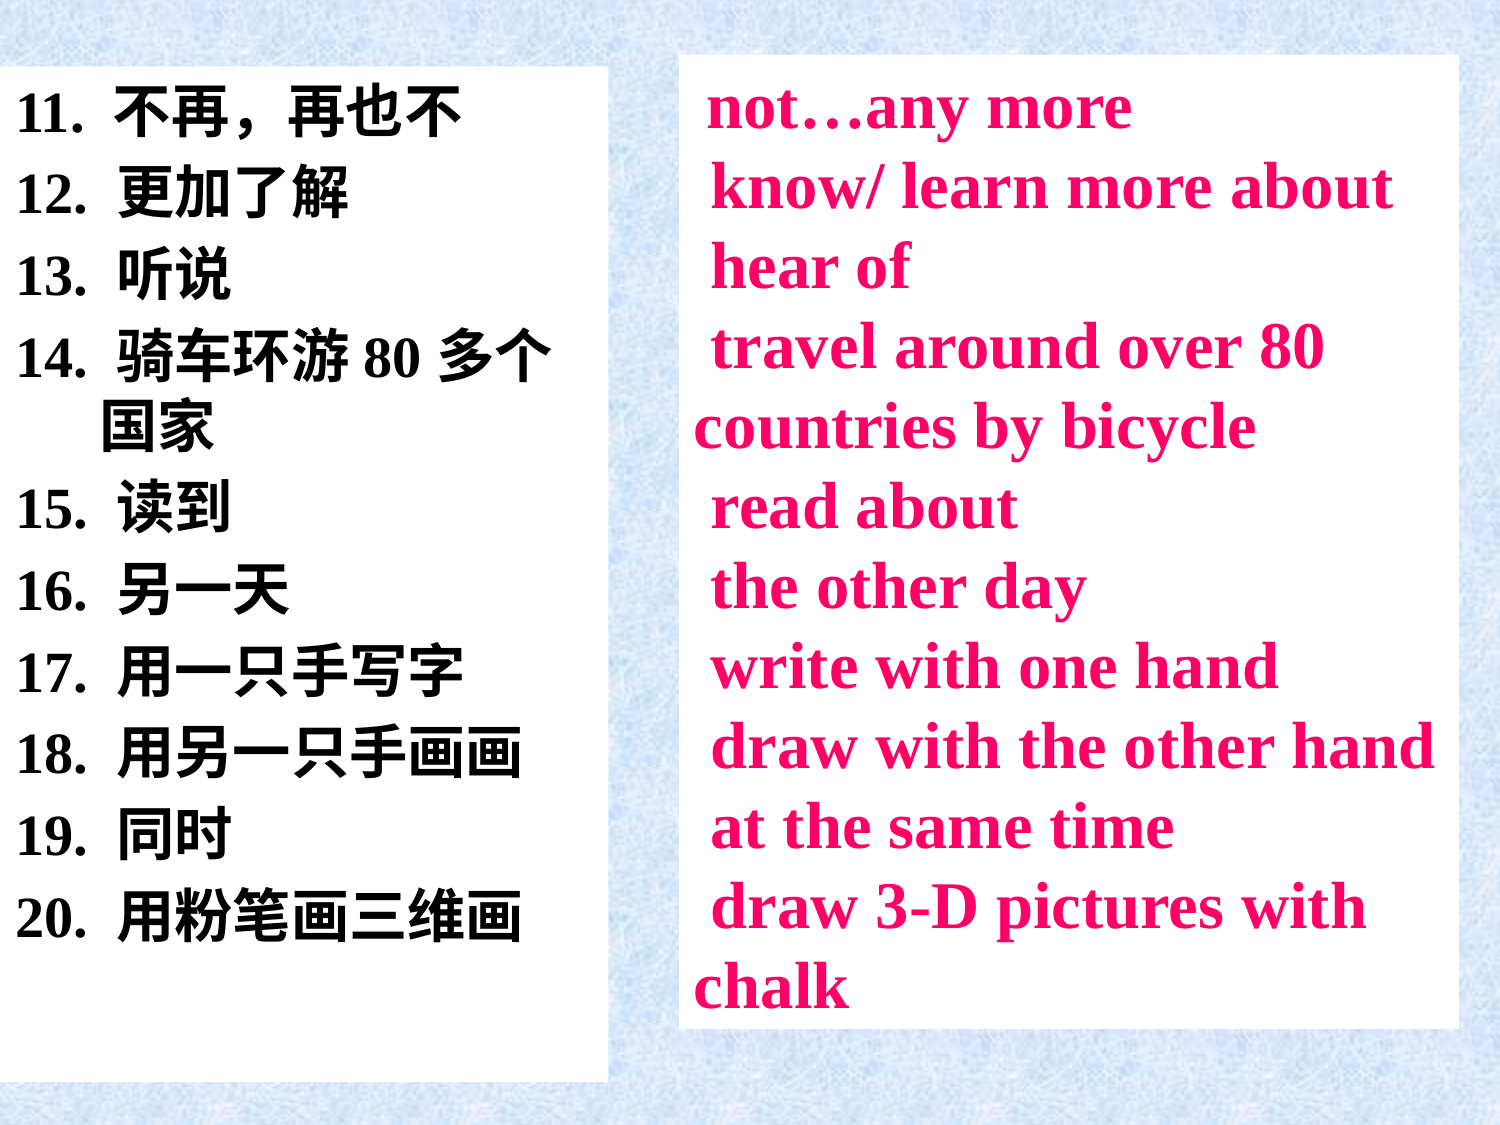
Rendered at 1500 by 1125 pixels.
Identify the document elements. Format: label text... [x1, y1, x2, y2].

picture [0, 0, 1500, 1125]
subtitle 11. 不再，再也不 12. 更加了解 13. 听说 14. 骑车环游80多个国家 15. 读到 16. 另一天 17. 用一只手写字 18. 用另一只手画画 19. 同时 20. 用粉笔画三维画 [0, 66, 609, 1083]
text_box not…any more know/ learn more about hear of travel around over 80 countries by bicycle read about the other day write with one hand draw with the other hand at the same time draw 3-D pictures with chalk [679, 54, 1459, 1029]
